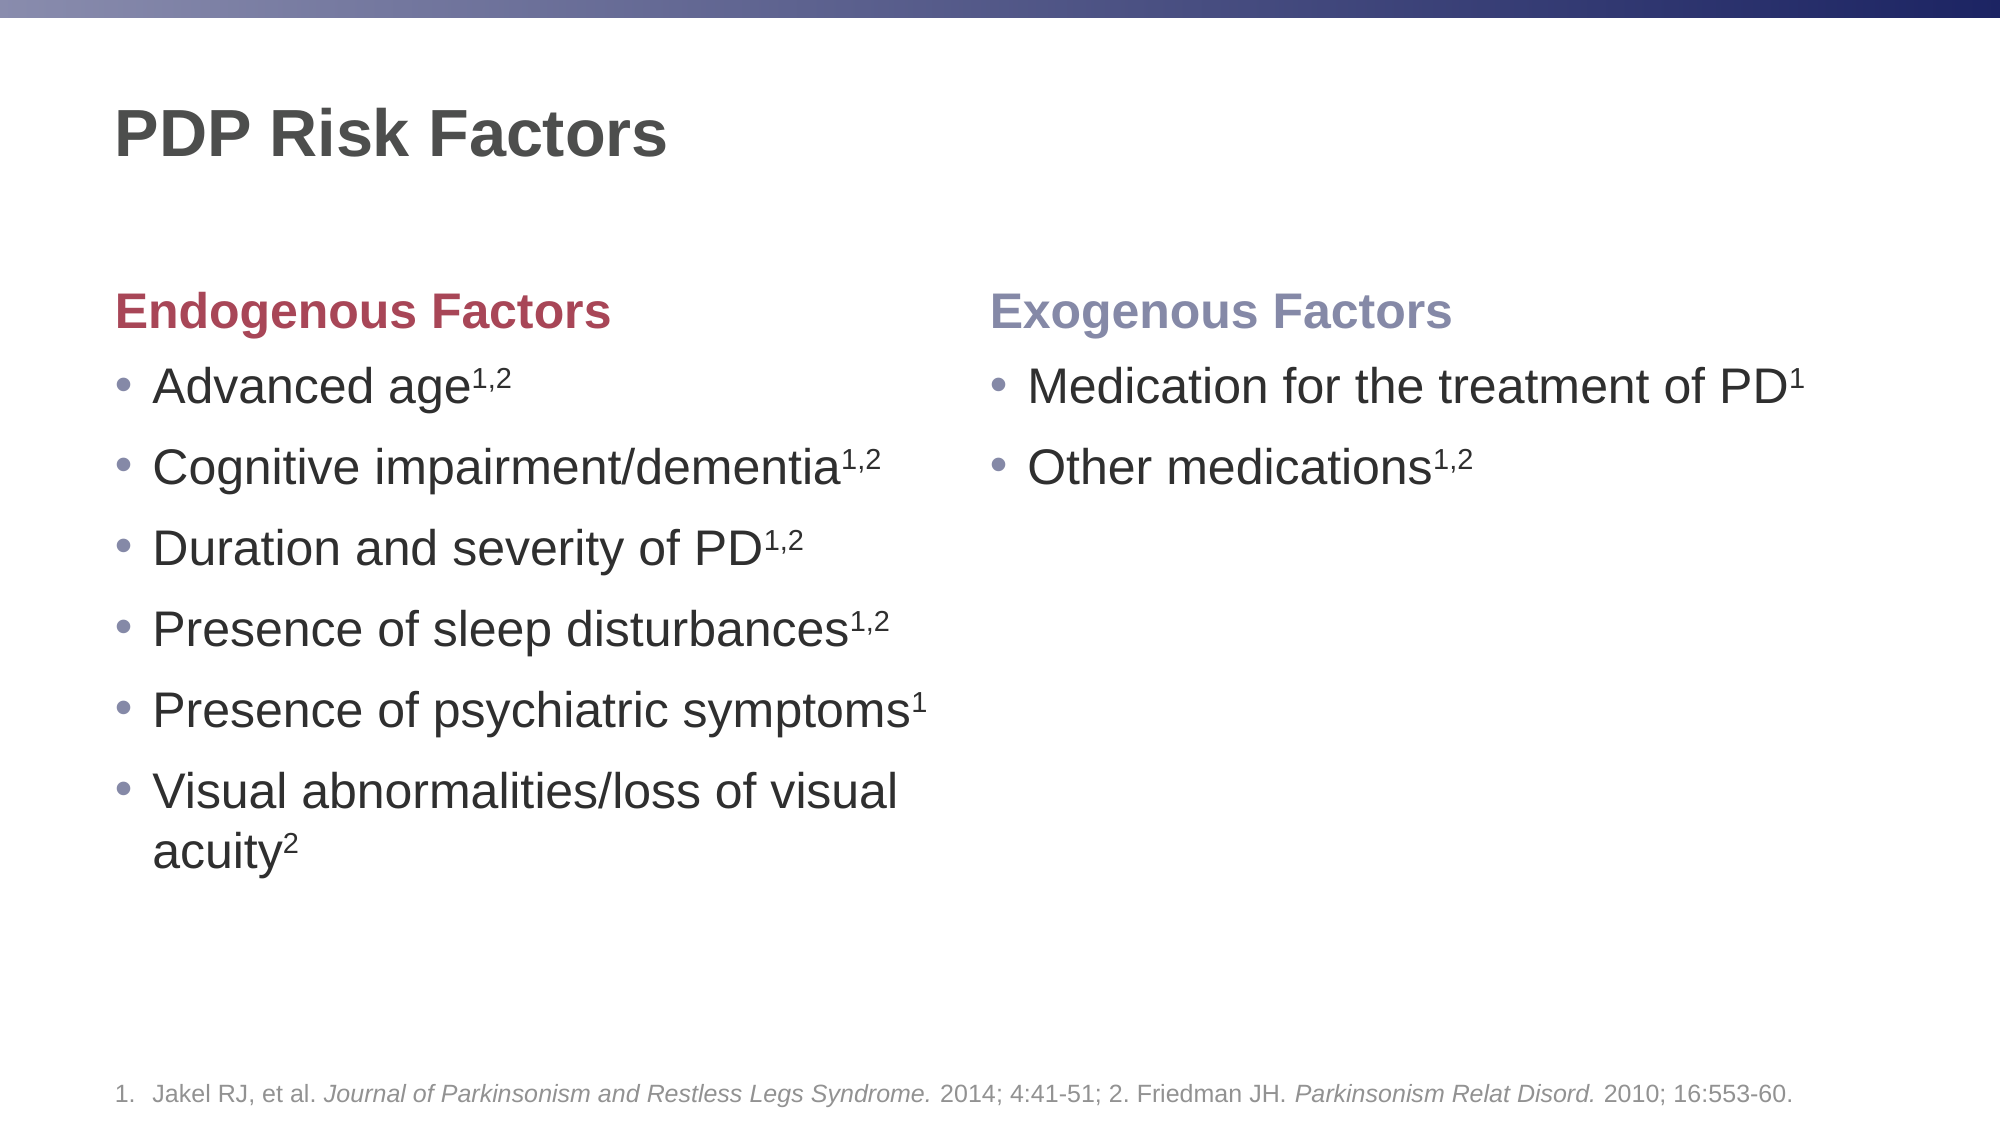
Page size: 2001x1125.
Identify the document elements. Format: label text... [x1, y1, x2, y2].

footer Jakel RJ, et al. Journal of Parkinsonism and Restless Legs Syndrome. 2014; 4:41-51; 2. Friedman JH. Parkinsonism Relat Disord. 2010; 16:553-60. [99, 1042, 1825, 1116]
title PDP Risk Factors [99, 32, 1863, 228]
list Endogenous Factors [99, 239, 947, 346]
list Advanced age1,2 Cognitive impairment/dementia1,2 Duration and severity of PD1,2 Presence of sleep disturbances1,2 Presence of psychiatric symptoms1 Visual abnormalities/loss of visual acuity2 [99, 346, 947, 996]
list Exogenous Factors [974, 239, 1825, 346]
list Medication for the treatment of PD1 Other medications1,2 [974, 346, 1825, 996]
